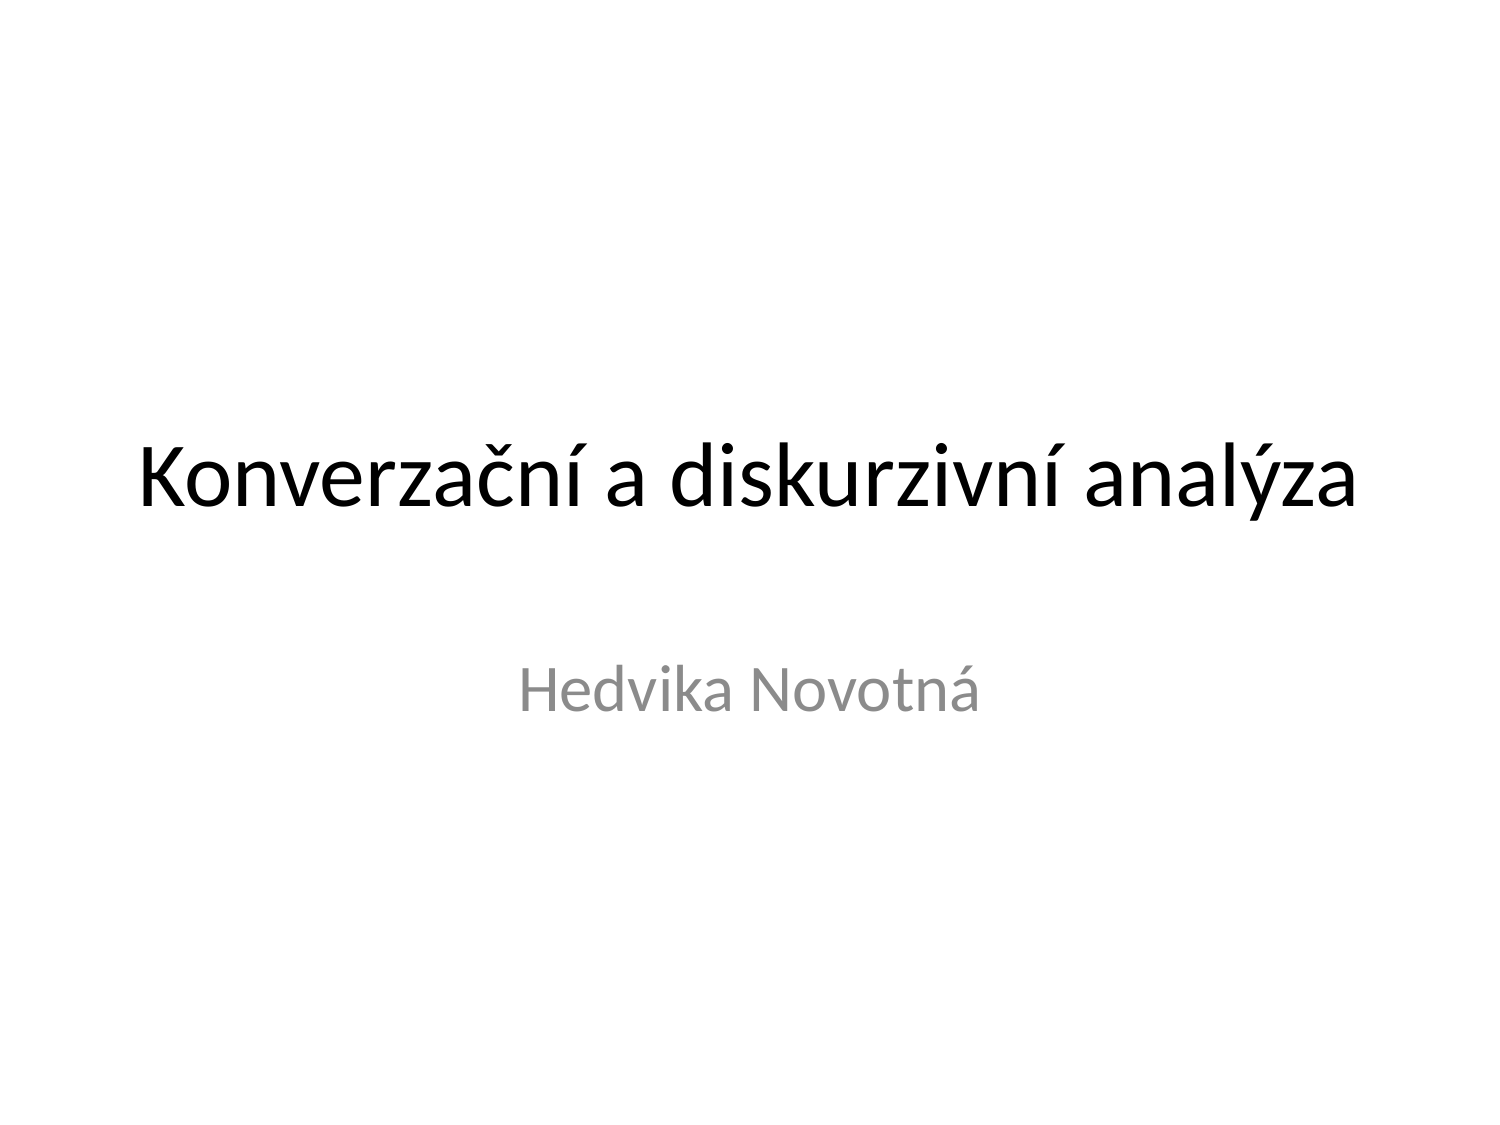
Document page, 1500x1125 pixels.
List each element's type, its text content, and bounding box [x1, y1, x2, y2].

title Konverzační a diskurzivní analýza [112, 349, 1388, 591]
subtitle Hedvika Novotná [225, 637, 1275, 925]
